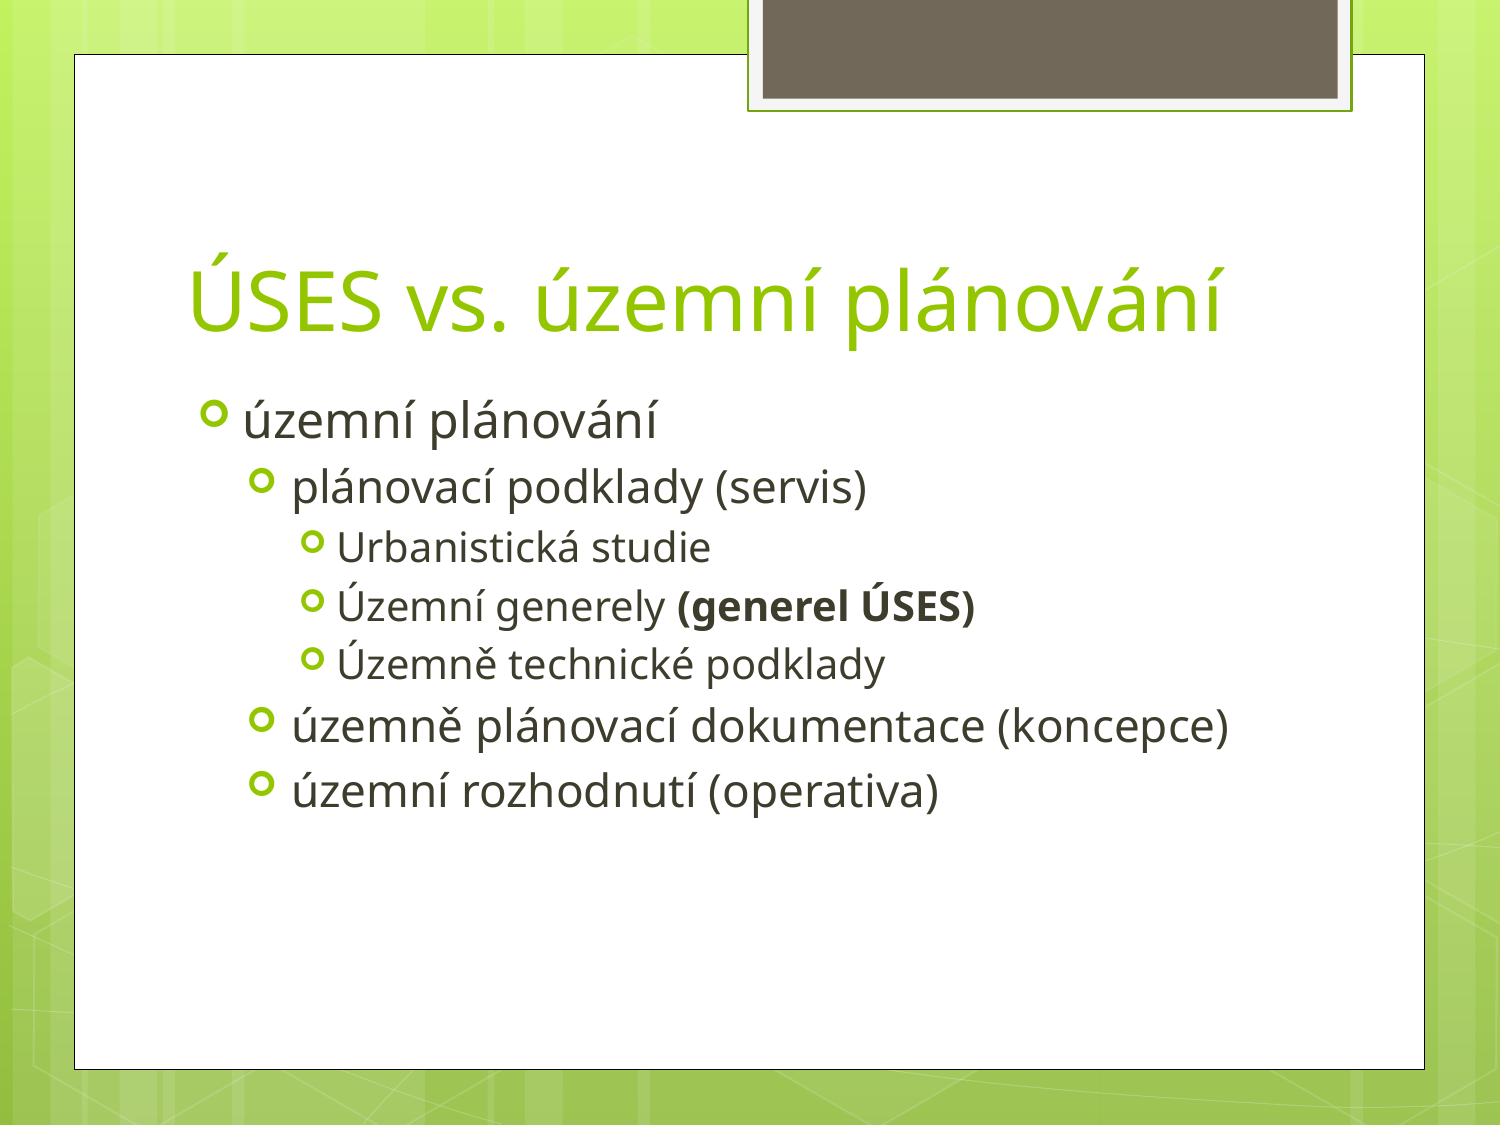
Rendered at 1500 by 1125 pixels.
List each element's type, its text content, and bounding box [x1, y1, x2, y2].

list územní plánování plánovací podklady (servis) Urbanistická studie Územní generely (generel ÚSES) Územně technické podklady územně plánovací dokumentace (koncepce) územní rozhodnutí (operativa) [171, 381, 1283, 957]
title ÚSES vs. územní plánování [171, 168, 1324, 356]
